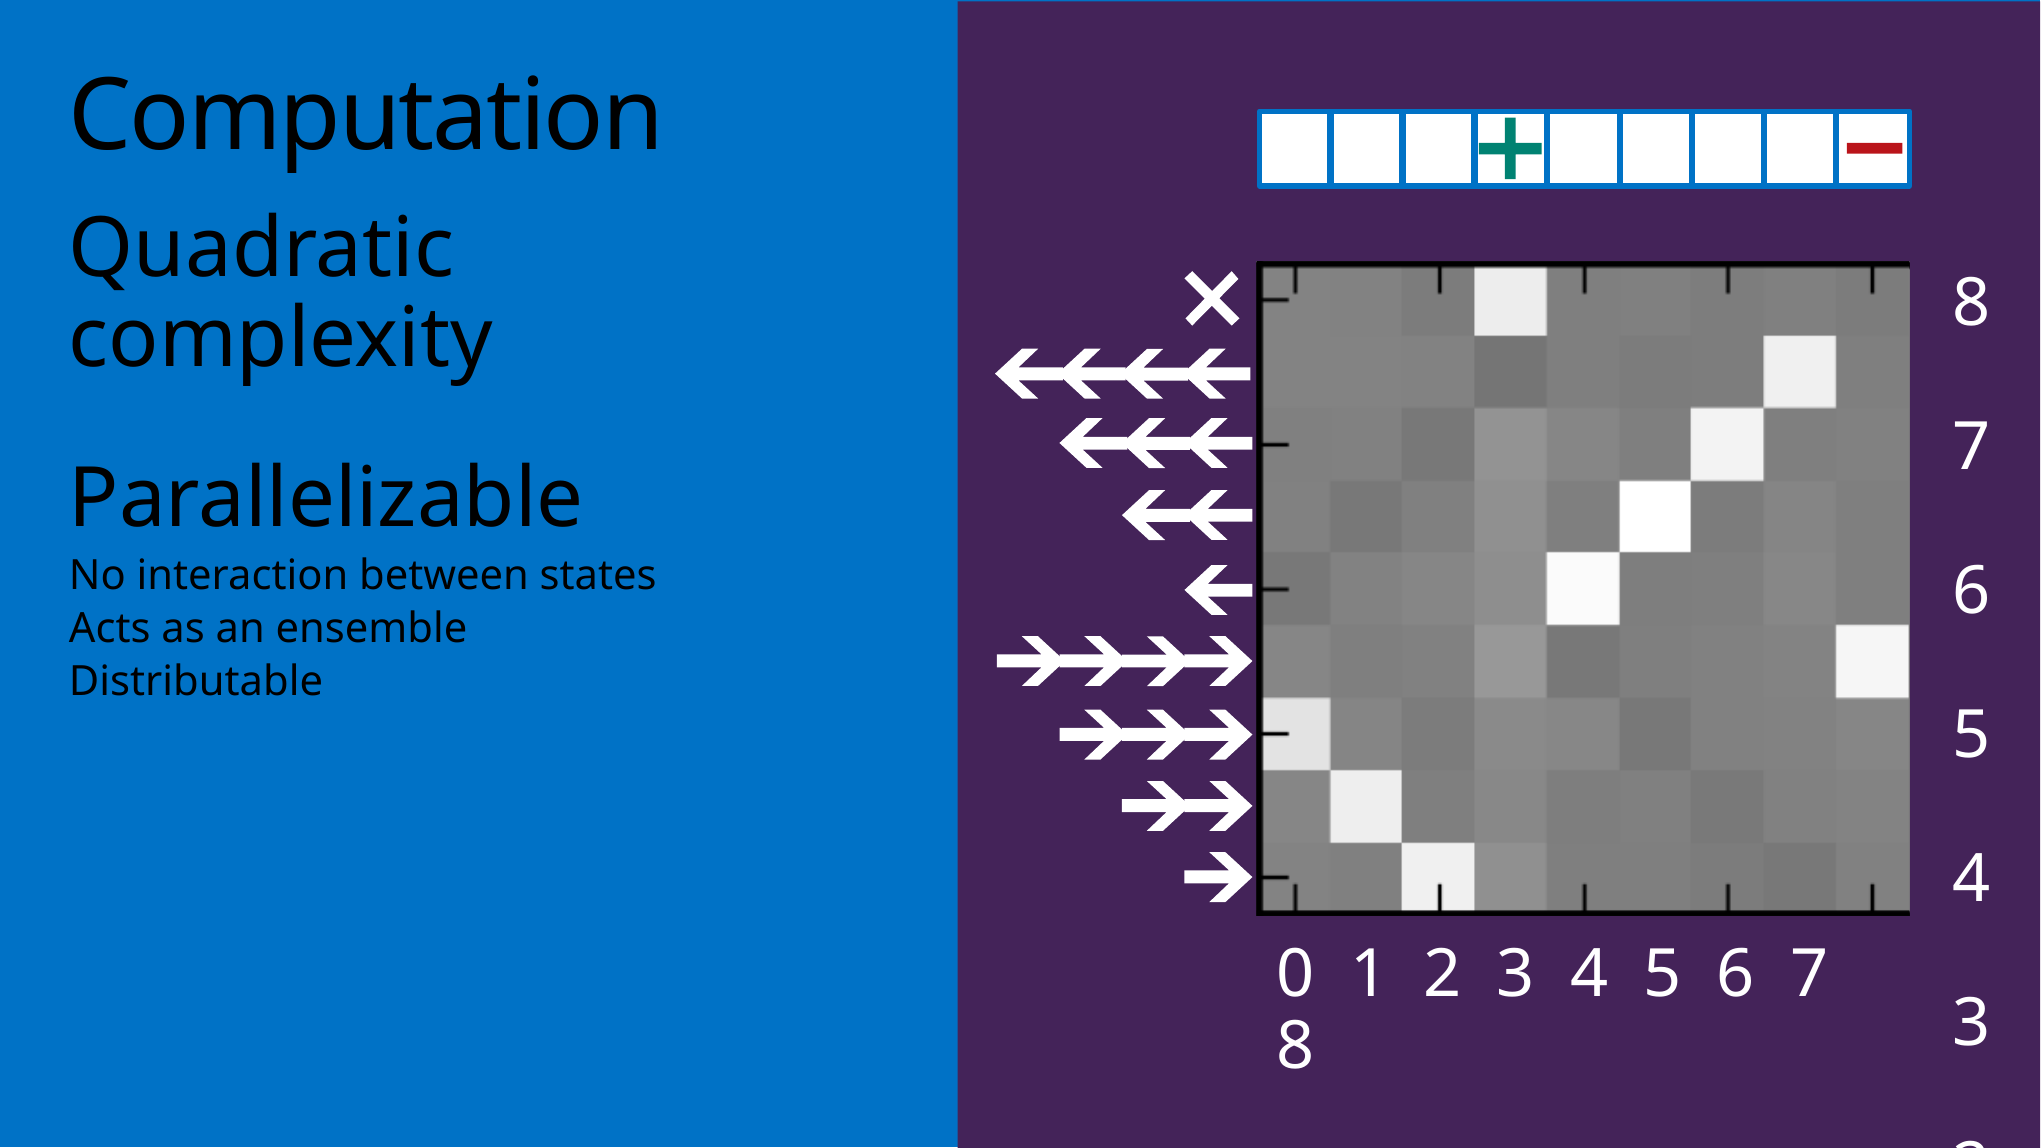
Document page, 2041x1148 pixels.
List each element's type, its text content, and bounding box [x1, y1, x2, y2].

text_box [957, 0, 2041, 1148]
text_box [1059, 709, 1121, 760]
text_box [1184, 781, 1253, 831]
text_box [1121, 709, 1190, 760]
text_box [1184, 565, 1253, 615]
text_box [995, 348, 1063, 399]
text_box [1184, 709, 1253, 760]
text_box [1184, 636, 1253, 686]
text_box [1189, 348, 1251, 399]
text_box [1121, 781, 1190, 831]
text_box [1059, 417, 1253, 469]
picture [1255, 261, 1911, 915]
title Computation [45, 48, 912, 199]
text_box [1259, 110, 1910, 187]
text_box [1059, 636, 1121, 686]
text_box [1184, 852, 1253, 903]
text_box 8 7 6 5 4 3 2 1 0 [1922, 244, 2021, 1148]
text_box 0 1 2 3 4 5 6 7 8 [1246, 914, 1922, 1107]
text_box [1057, 348, 1126, 399]
text_box [996, 636, 1059, 686]
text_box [1121, 489, 1253, 541]
text_box [1184, 271, 1240, 326]
text_box [1121, 636, 1190, 687]
text_box [1120, 348, 1189, 399]
